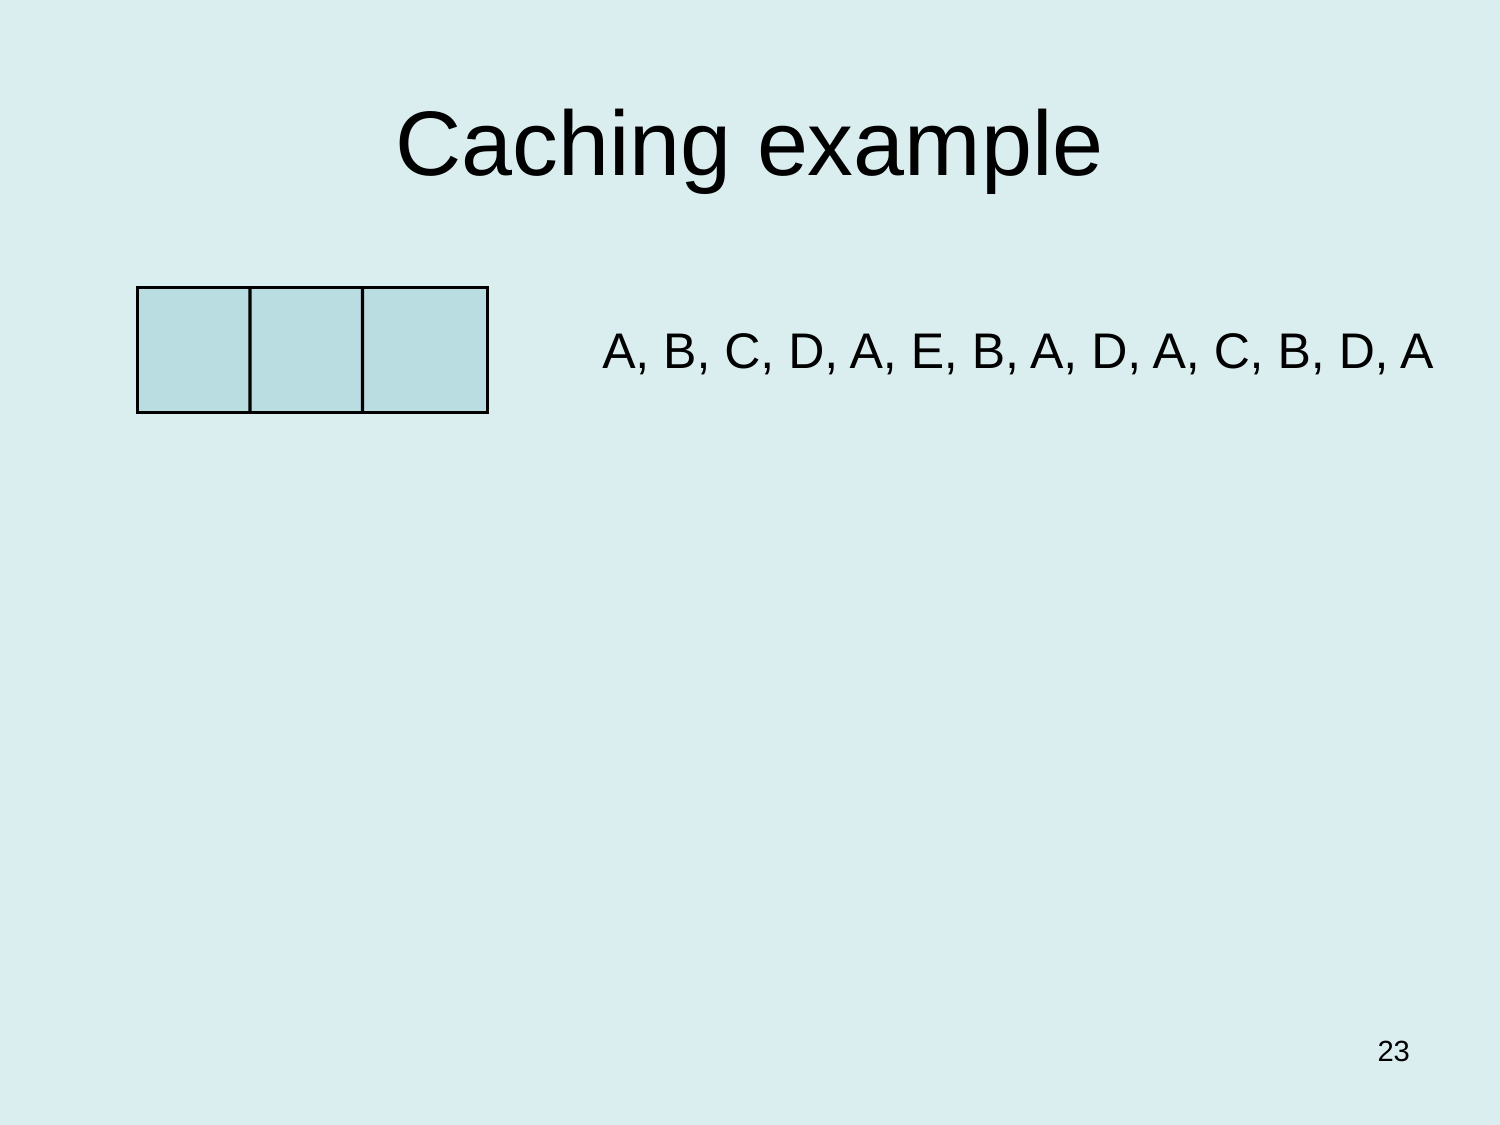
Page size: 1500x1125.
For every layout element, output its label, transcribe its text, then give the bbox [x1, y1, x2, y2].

text_box A, B, C, D, A, E, B, A, D, A, C, B, D, A [587, 311, 1463, 386]
text_box [363, 287, 488, 413]
title Caching example [75, 45, 1425, 233]
slide_number 23 [1074, 1024, 1426, 1103]
text_box [137, 287, 362, 413]
